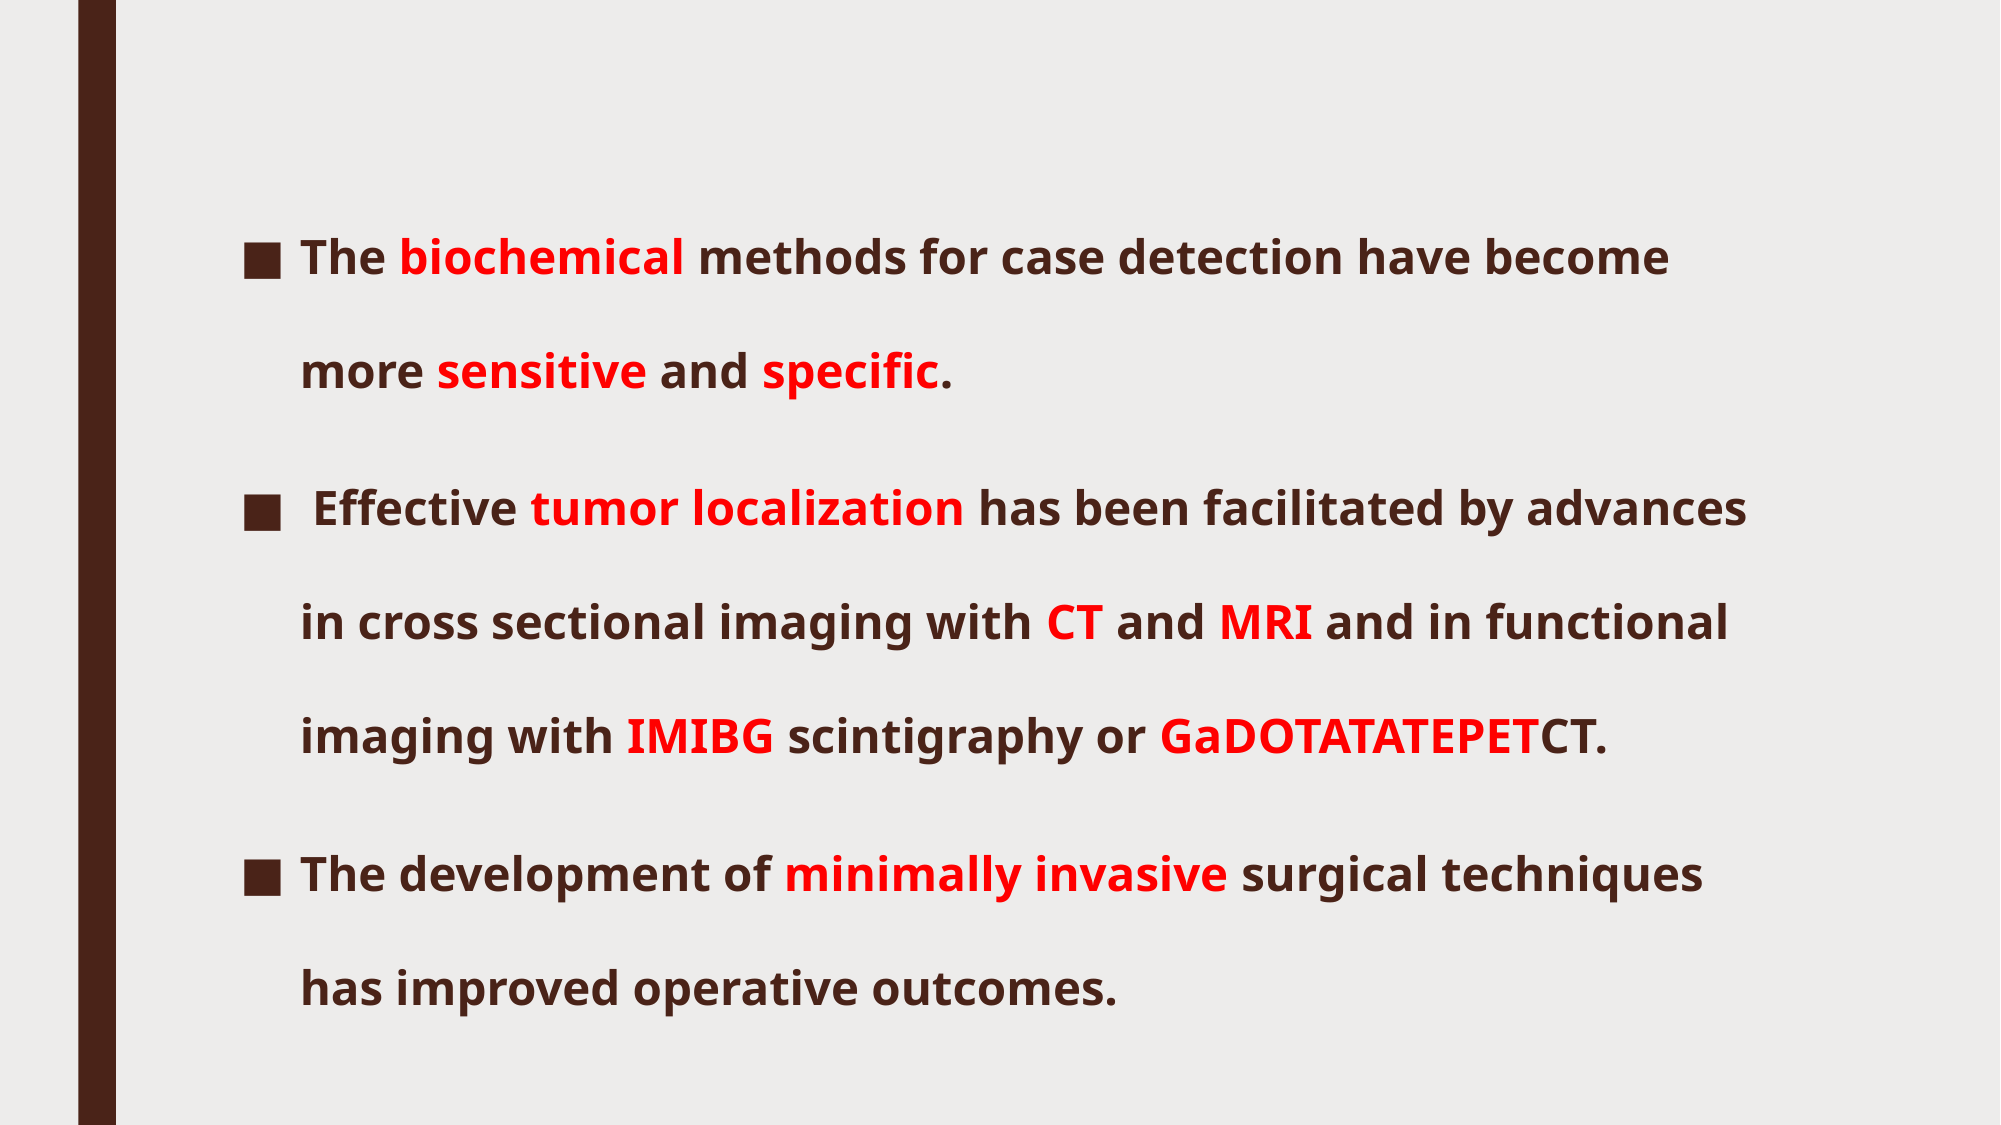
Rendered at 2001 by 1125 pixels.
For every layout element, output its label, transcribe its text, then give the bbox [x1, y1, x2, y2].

list The biochemical methods for case detection have become more sensitive and specific. Effective tumor localization has been facilitated by advances in cross sectional imaging with CT and MRI and in functional imaging with I­MIBG scintigraphy or Ga­DOTATATE­PET­CT. The development of minimally invasive surgical techniques has improved operative outcomes. [225, 162, 1800, 1097]
